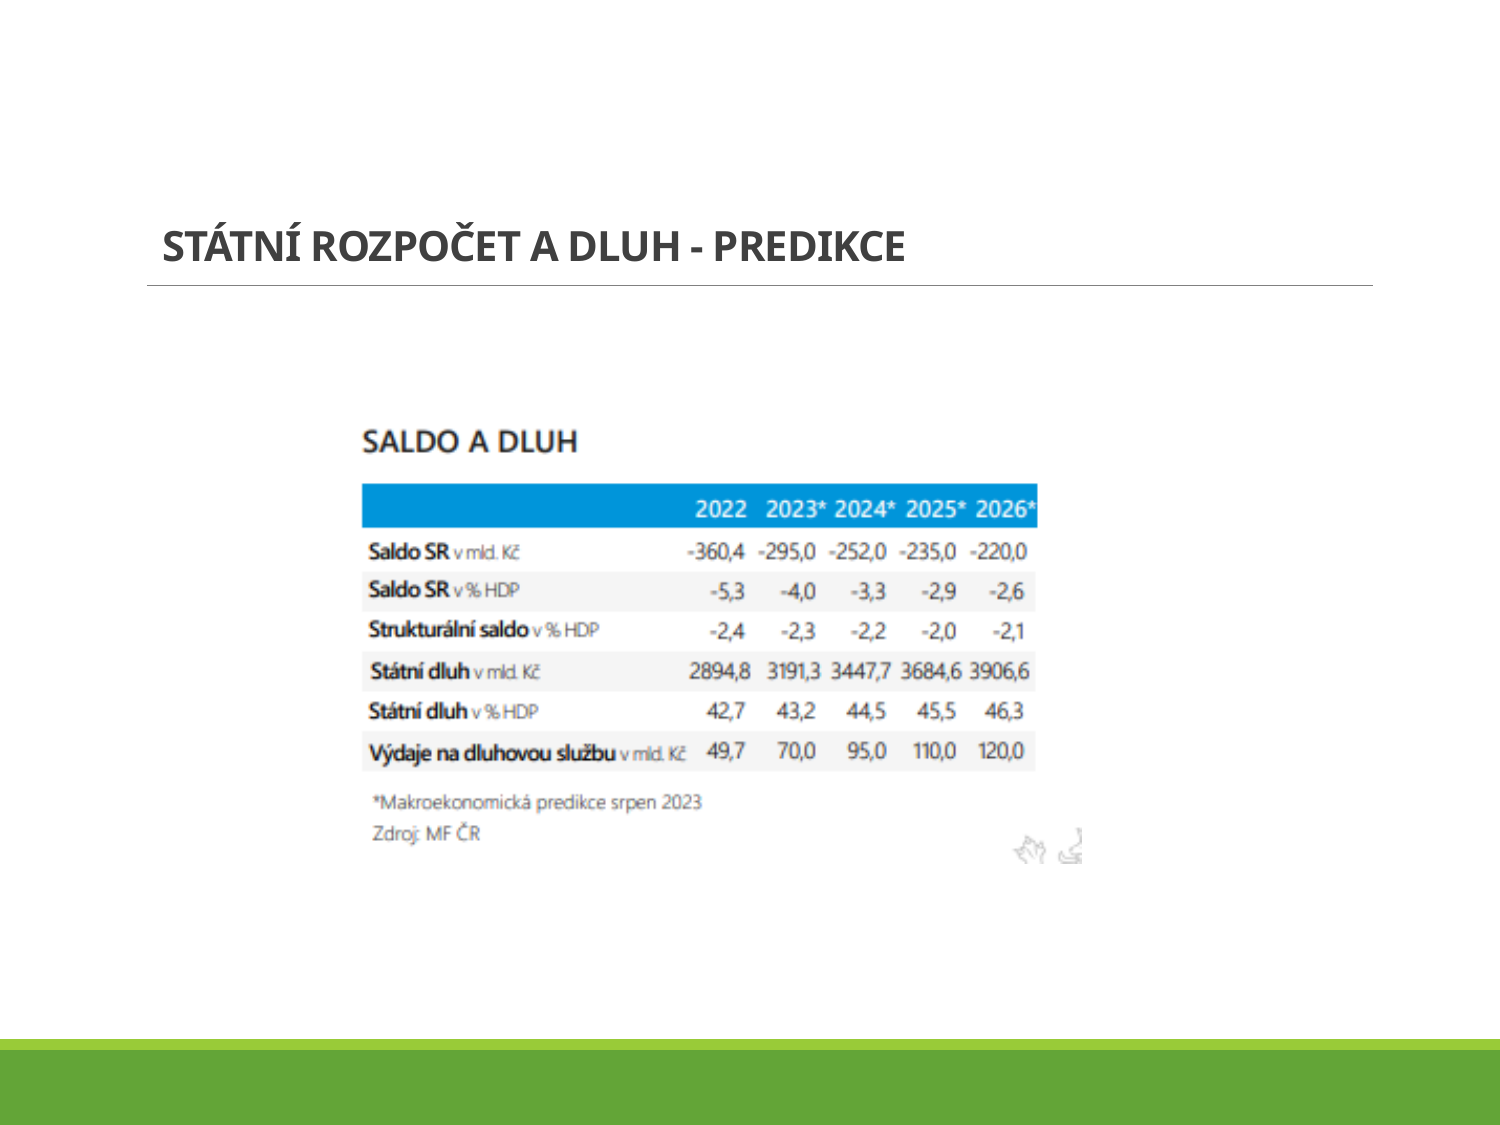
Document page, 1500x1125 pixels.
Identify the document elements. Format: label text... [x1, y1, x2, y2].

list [347, 372, 1083, 865]
title STÁTNÍ ROZPOČET A DLUH - PREDIKCE [147, 90, 1423, 278]
